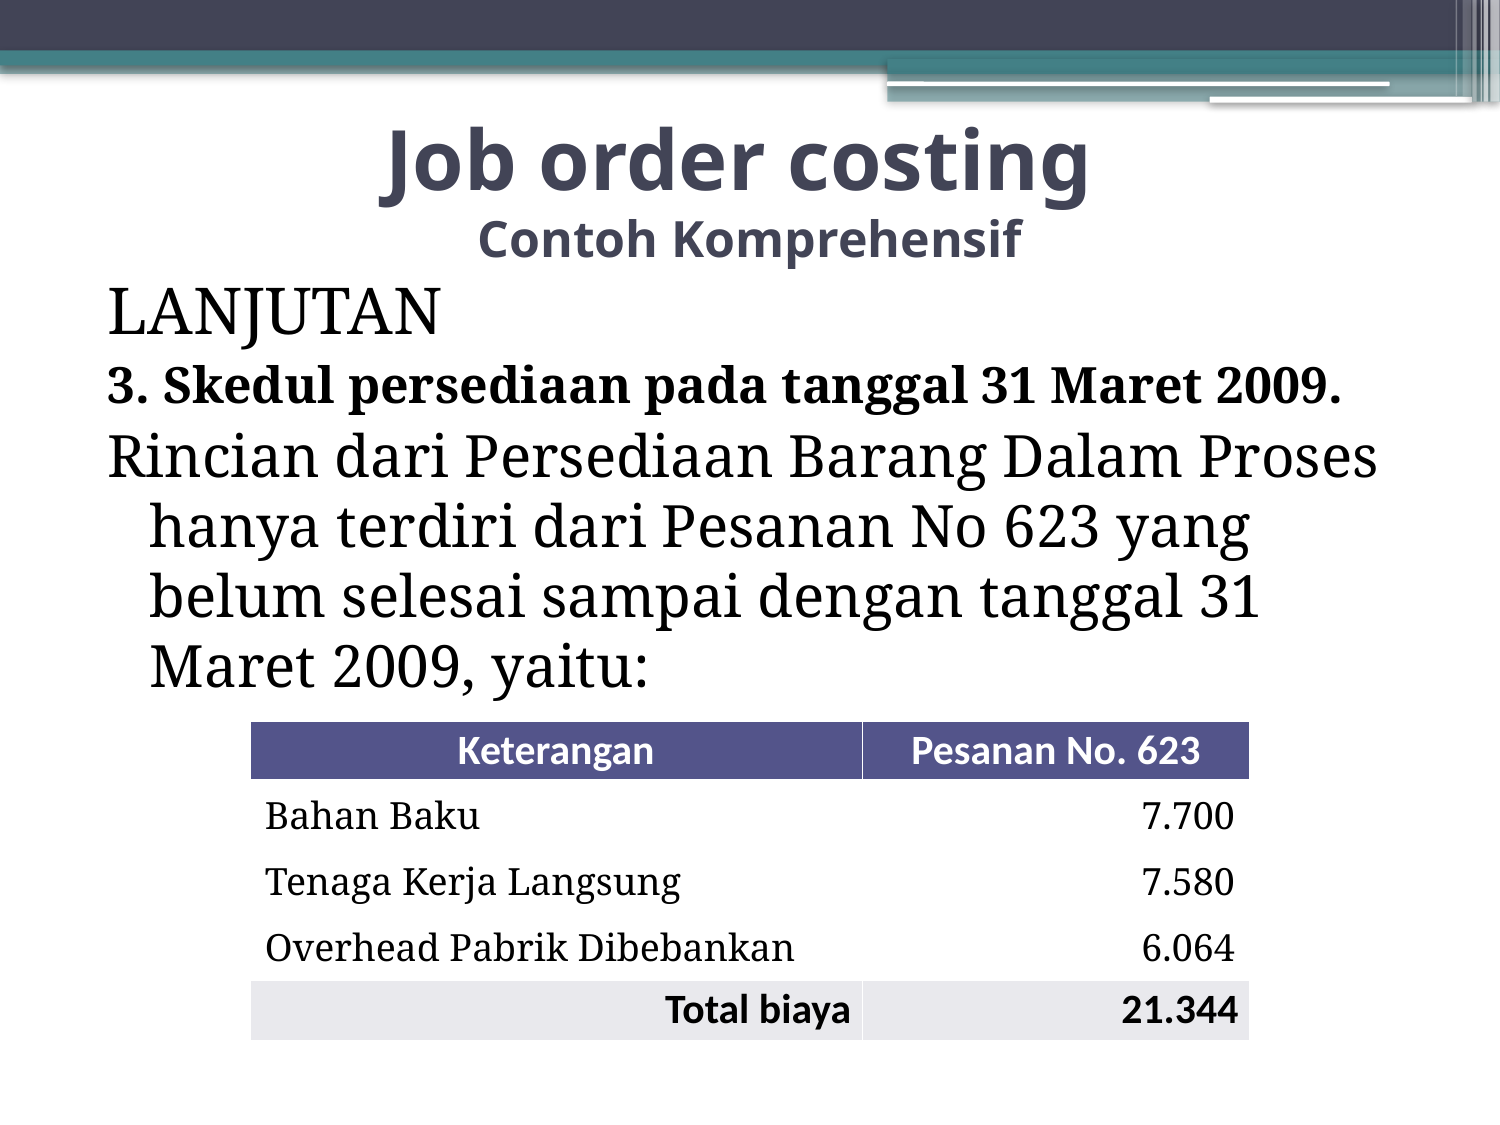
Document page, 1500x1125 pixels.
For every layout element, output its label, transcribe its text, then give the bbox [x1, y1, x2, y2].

table_cell Overhead Pabrik Dibebankan [251, 915, 862, 979]
table_cell Total biaya [251, 981, 862, 1040]
table_header Keterangan [251, 722, 862, 779]
table_cell 7.700 [863, 784, 1249, 847]
list LANJUTAN 3. Skedul persediaan pada tanggal 31 Maret 2009. Rincian dari Persediaan Barang Dalam Proses hanya terdiri dari Pesanan No 623 yang belum selesai sampai dengan tanggal 31 Maret 2009, yaitu: [75, 275, 1425, 1054]
table_cell Bahan Baku [251, 784, 862, 847]
table_cell Tenaga Kerja Langsung [251, 849, 862, 913]
table_cell 6.064 [863, 915, 1249, 979]
table_cell 21.344 [863, 981, 1249, 1040]
title Job order costing Contoh Komprehensif [75, 99, 1425, 275]
table_cell 7.580 [863, 849, 1249, 913]
table_header Pesanan No. 623 [863, 722, 1249, 779]
